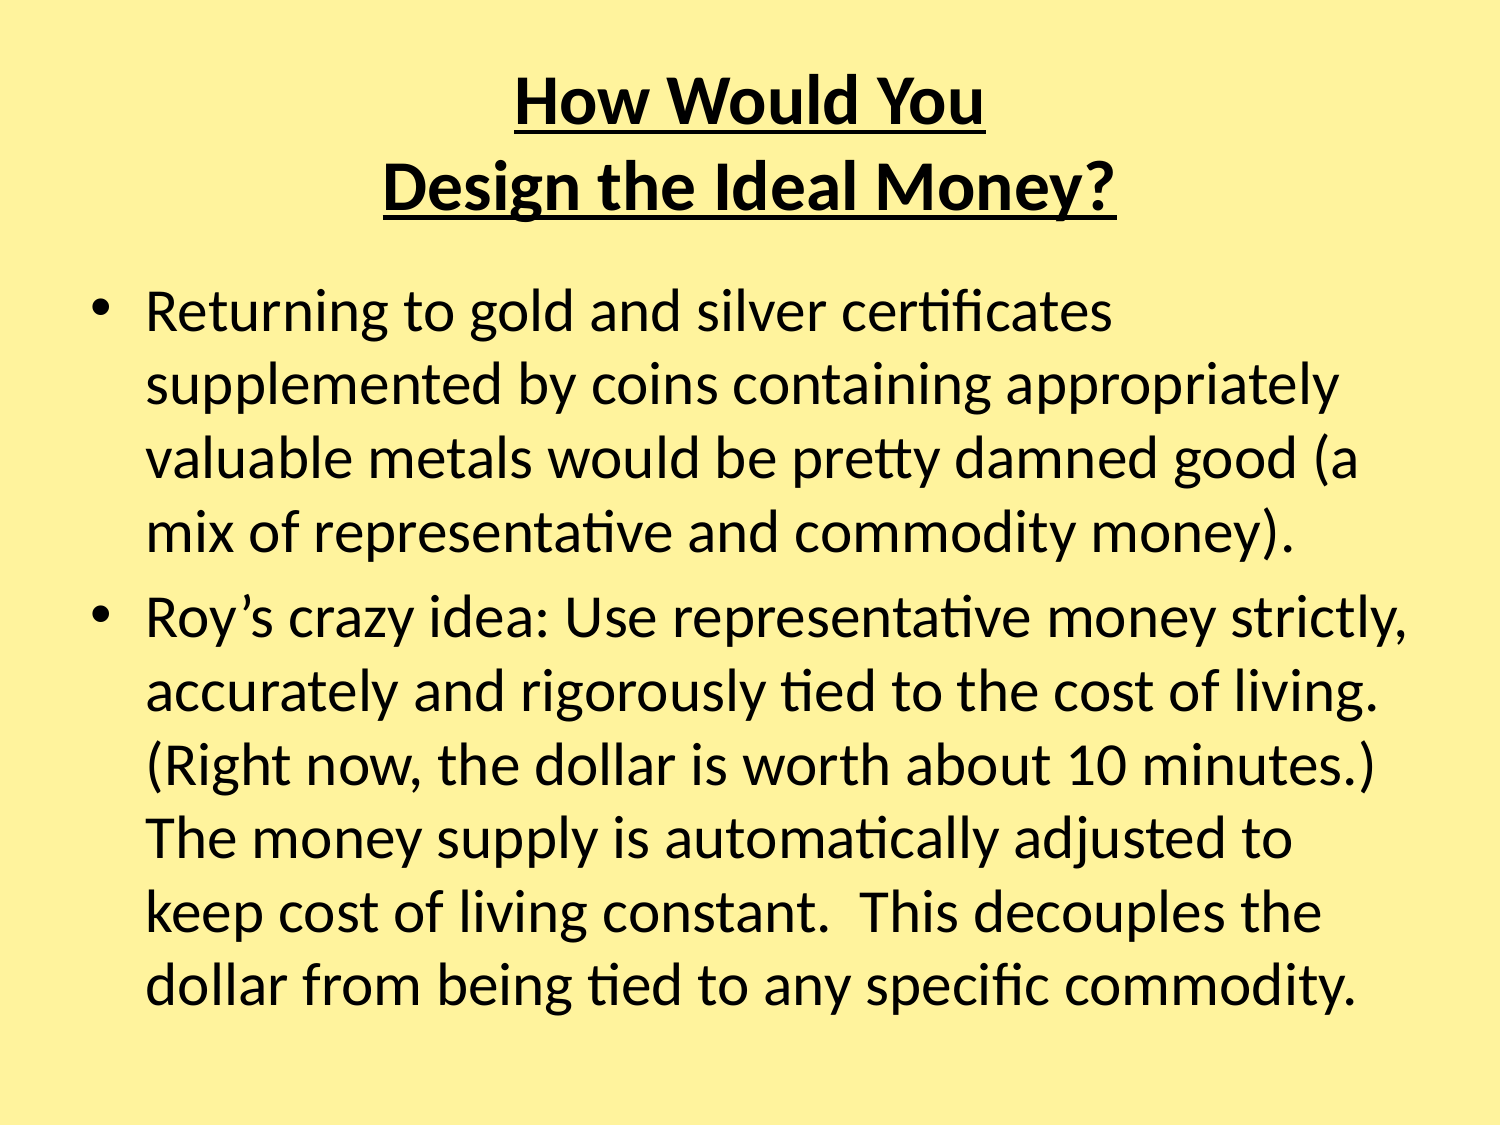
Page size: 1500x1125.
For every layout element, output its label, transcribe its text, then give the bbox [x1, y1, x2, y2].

title How Would You Design the Ideal Money? [75, 45, 1425, 233]
list Returning to gold and silver certificates supplemented by coins containing appropriately valuable metals would be pretty damned good (a mix of representative and commodity money). Roy’s crazy idea: Use representative money strictly, accurately and rigorously tied to the cost of living. (Right now, the dollar is worth about 10 minutes.) The money supply is automatically adjusted to keep cost of living constant. This decouples the dollar from being tied to any specific commodity. [75, 262, 1425, 1050]
